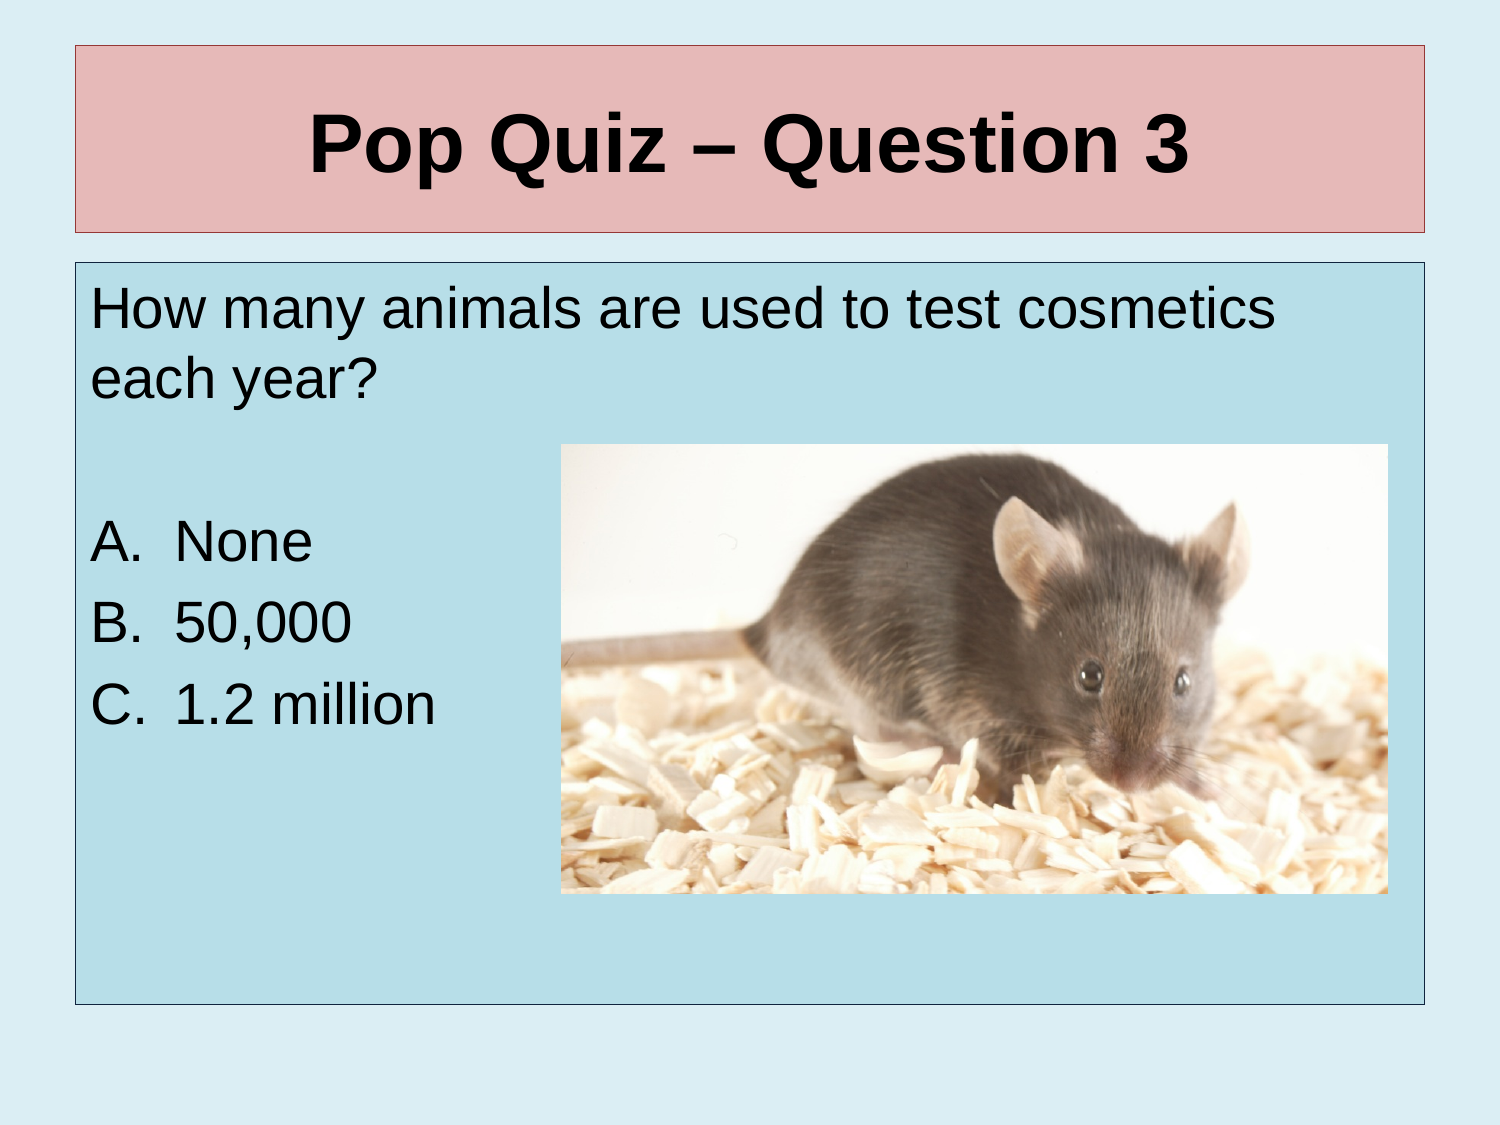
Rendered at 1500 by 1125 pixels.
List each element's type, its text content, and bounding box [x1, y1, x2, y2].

picture [560, 444, 1388, 894]
title Pop Quiz – Question 3 [75, 45, 1425, 233]
list How many animals are used to test cosmetics each year? None 50,000 1.2 million [75, 262, 1425, 1005]
